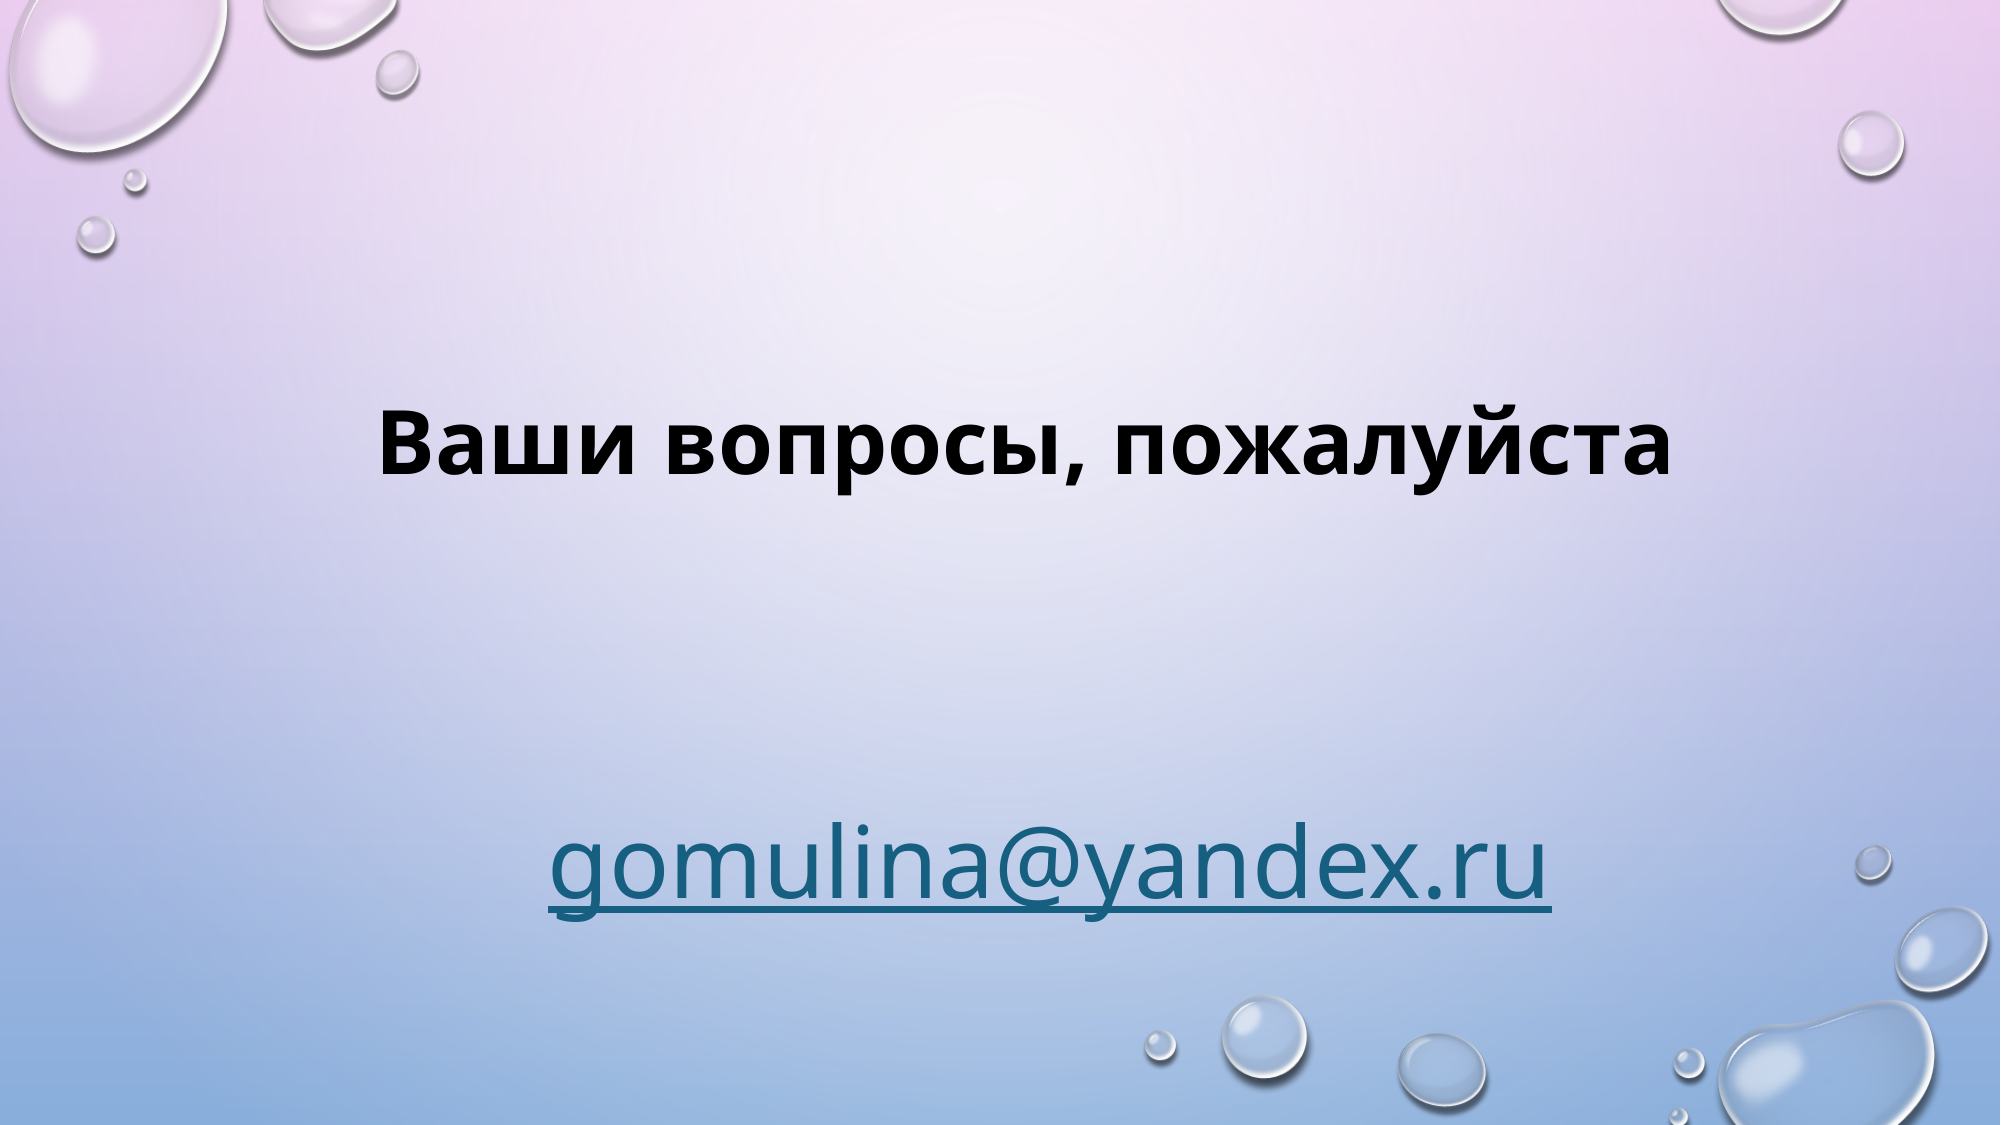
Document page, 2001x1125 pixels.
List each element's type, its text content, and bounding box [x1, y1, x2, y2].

picture [0, 0, 2000, 1125]
list gomulina@yandex.ru [348, 461, 1752, 950]
title Ваши вопросы, пожалуйста [202, 101, 1851, 503]
